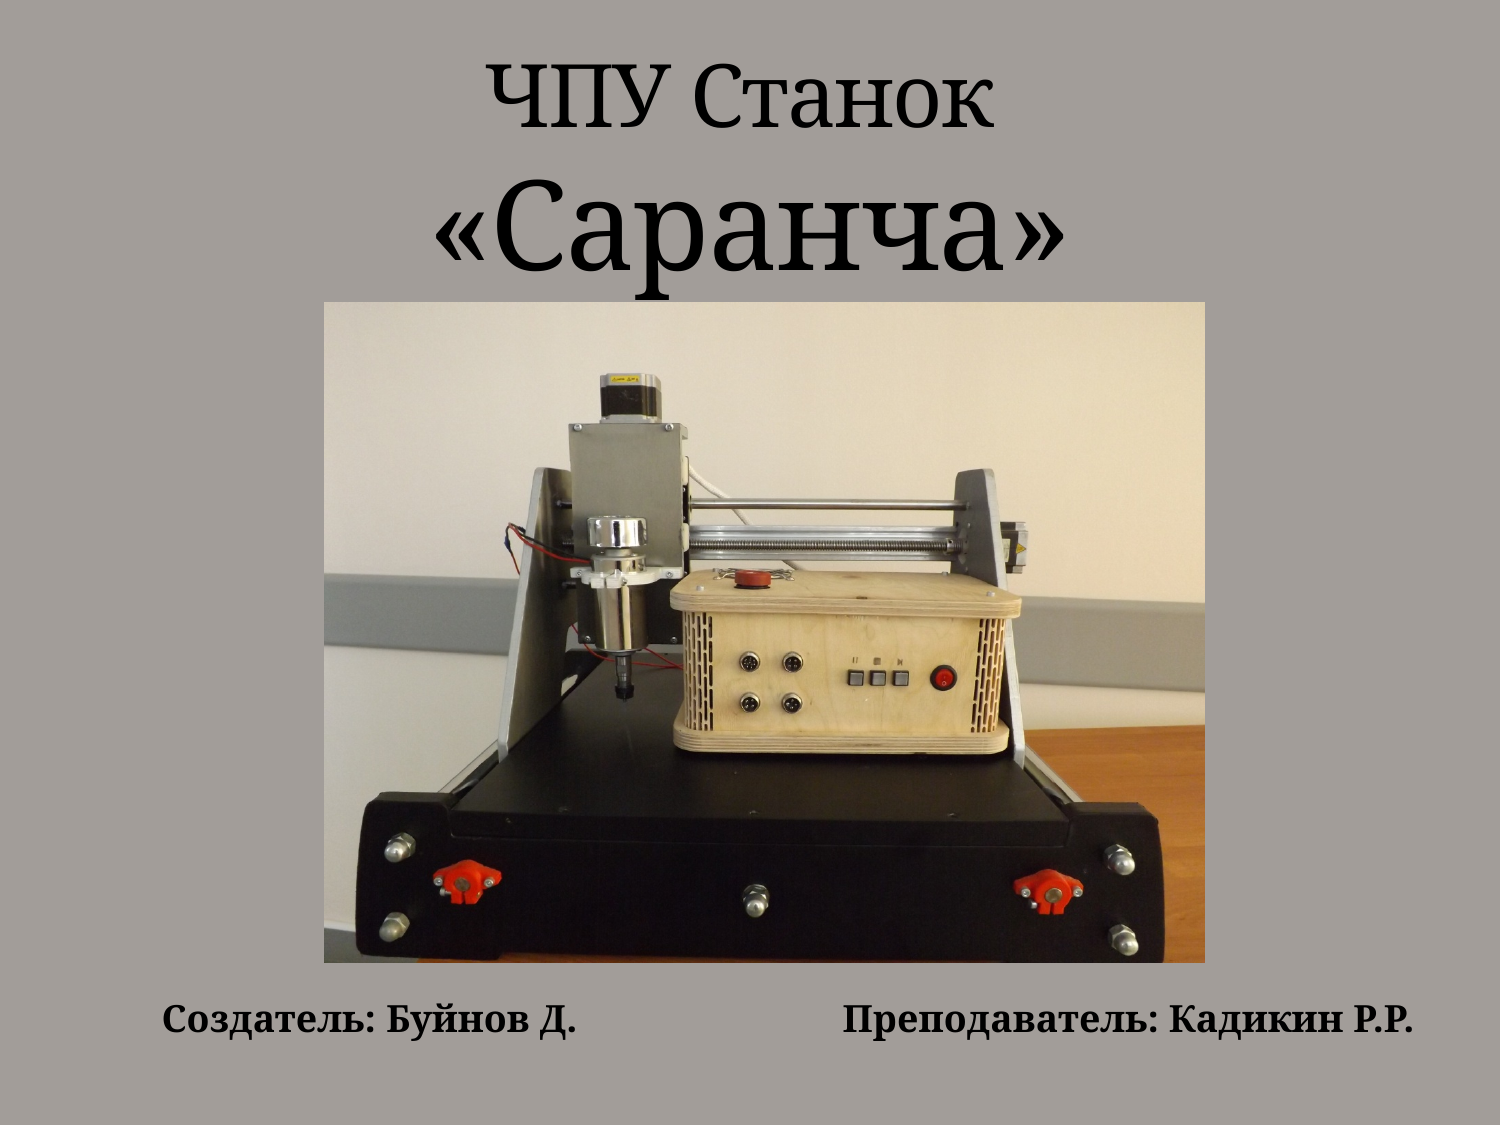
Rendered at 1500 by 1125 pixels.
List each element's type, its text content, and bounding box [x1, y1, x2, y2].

title ЧПУ Станок «Саранча» [0, 0, 1500, 303]
picture [324, 302, 1205, 963]
text_box Преподаватель: Кадикин Р.Р. [827, 987, 1430, 1048]
text_box Создатель: Буйнов Д. [146, 987, 593, 1048]
